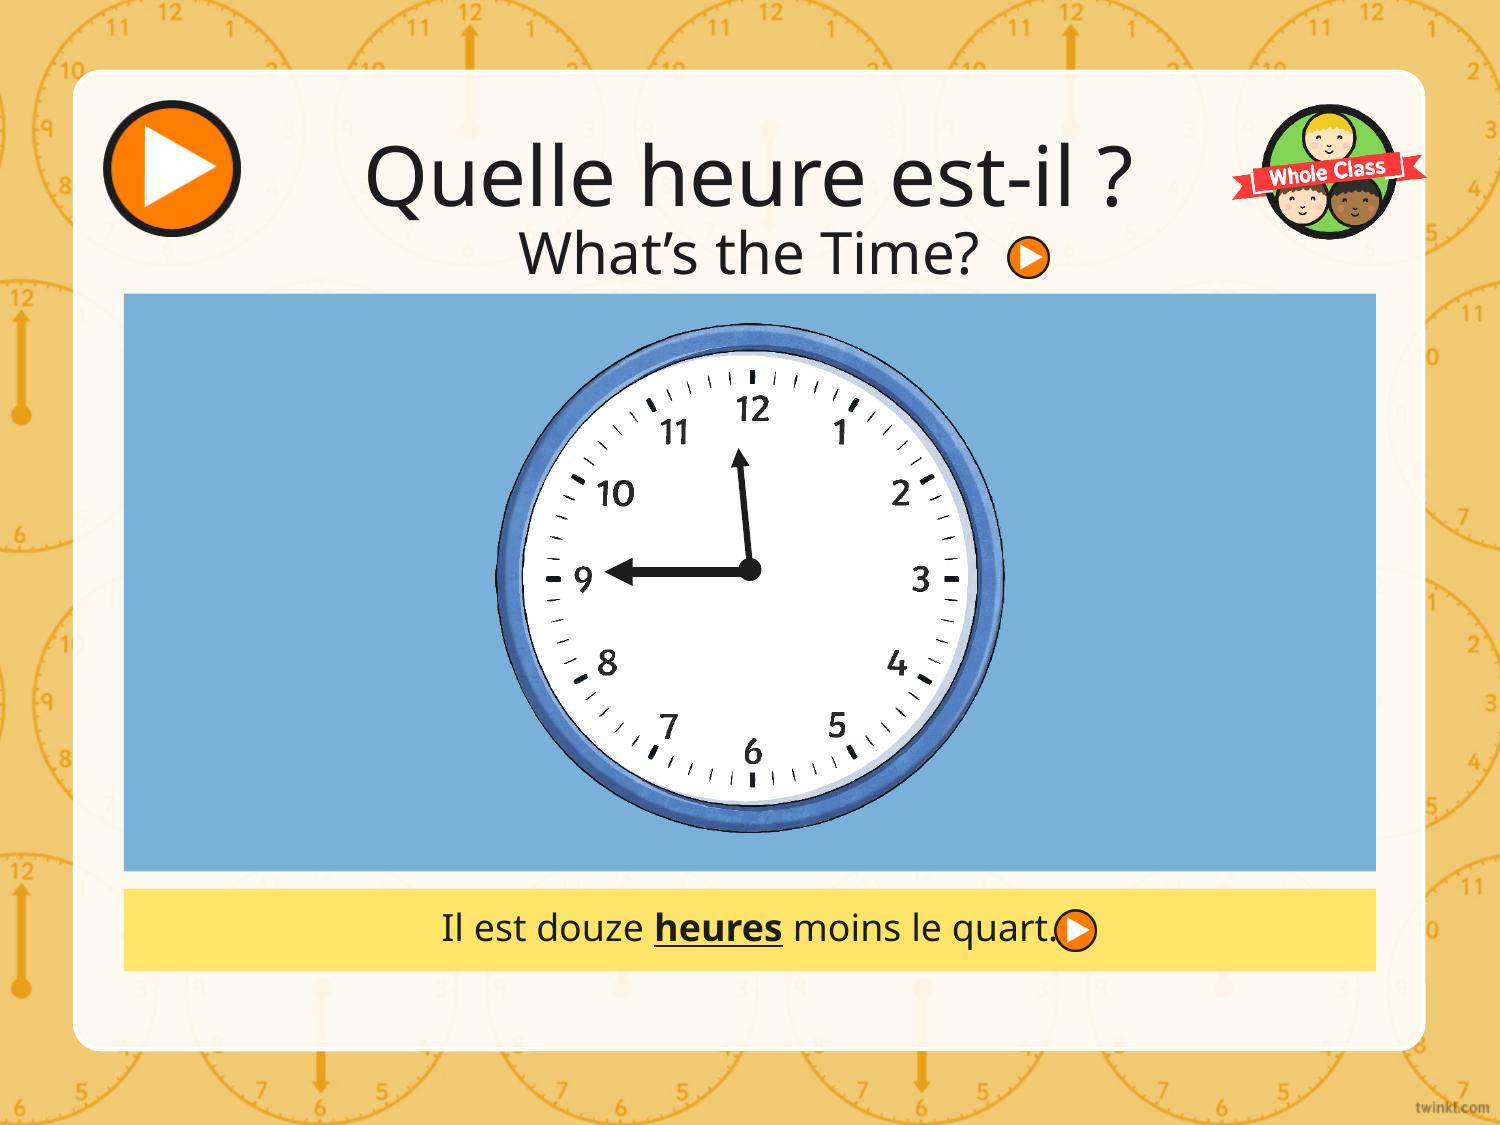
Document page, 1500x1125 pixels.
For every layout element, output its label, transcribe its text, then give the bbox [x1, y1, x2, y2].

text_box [738, 448, 750, 563]
picture [0, 0, 1500, 1125]
title Quelle heure est-il ? What’s the Time? [73, 78, 1426, 343]
text_box [123, 343, 1377, 872]
text_box Il est douze heures moins le quart. [422, 896, 1078, 957]
text_box [123, 888, 1377, 972]
